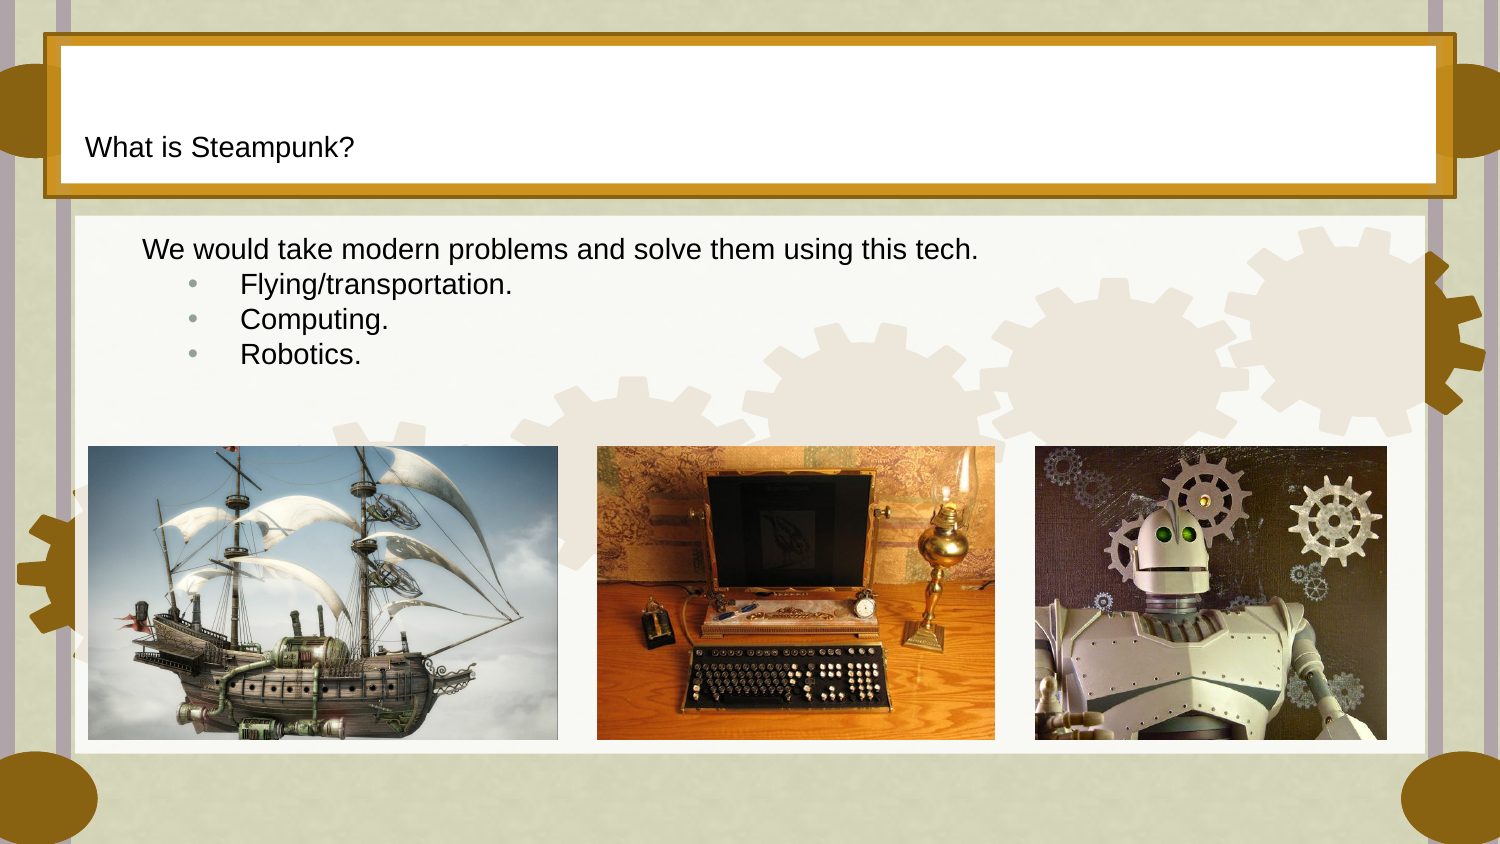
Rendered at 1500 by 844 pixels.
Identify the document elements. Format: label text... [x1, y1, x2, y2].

picture [1443, 156, 1484, 349]
title What is Steampunk? [69, 50, 1426, 179]
picture [1443, 366, 1484, 753]
picture [15, 0, 56, 66]
picture [1034, 445, 1387, 740]
picture [87, 445, 558, 740]
picture [71, 404, 1428, 844]
picture [71, 0, 1428, 32]
list We would take modern problems and solve them using this tech. Flying/transportation. Computing. Robotics. [75, 215, 1425, 754]
picture [597, 445, 995, 740]
picture [1443, 0, 1484, 66]
picture [71, 199, 1428, 519]
picture [15, 156, 56, 753]
